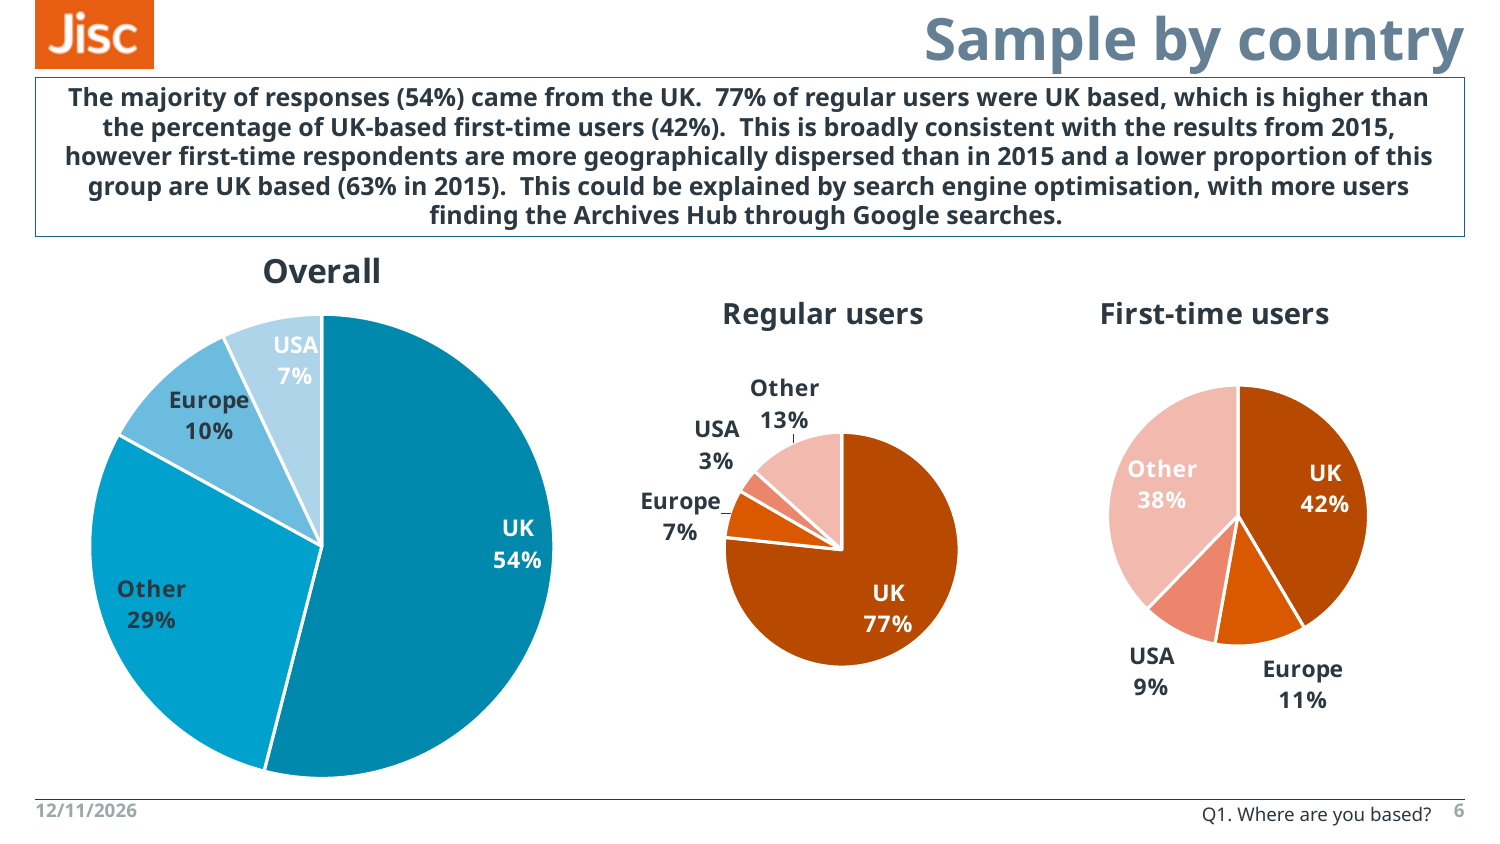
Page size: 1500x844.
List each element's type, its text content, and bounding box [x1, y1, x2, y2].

slide_number 6 [1444, 799, 1465, 826]
chart [35, 219, 1462, 790]
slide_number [35, 799, 154, 826]
text_box Q1. Where are you based? [395, 797, 1444, 832]
picture [35, 0, 154, 69]
title Sample by country [454, 0, 1465, 74]
text_box The majority of responses (54%) came from the UK. 77% of regular users were UK based, which is higher than the percentage of UK-based first-time users (42%). This is broadly consistent with the results from 2015, however first-time respondents are more geographically dispersed than in 2015 and a lower proportion of this group are UK based (63% in 2015). This could be explained by search engine optimisation, with more users finding the Archives Hub through Google searches. [35, 77, 1465, 237]
